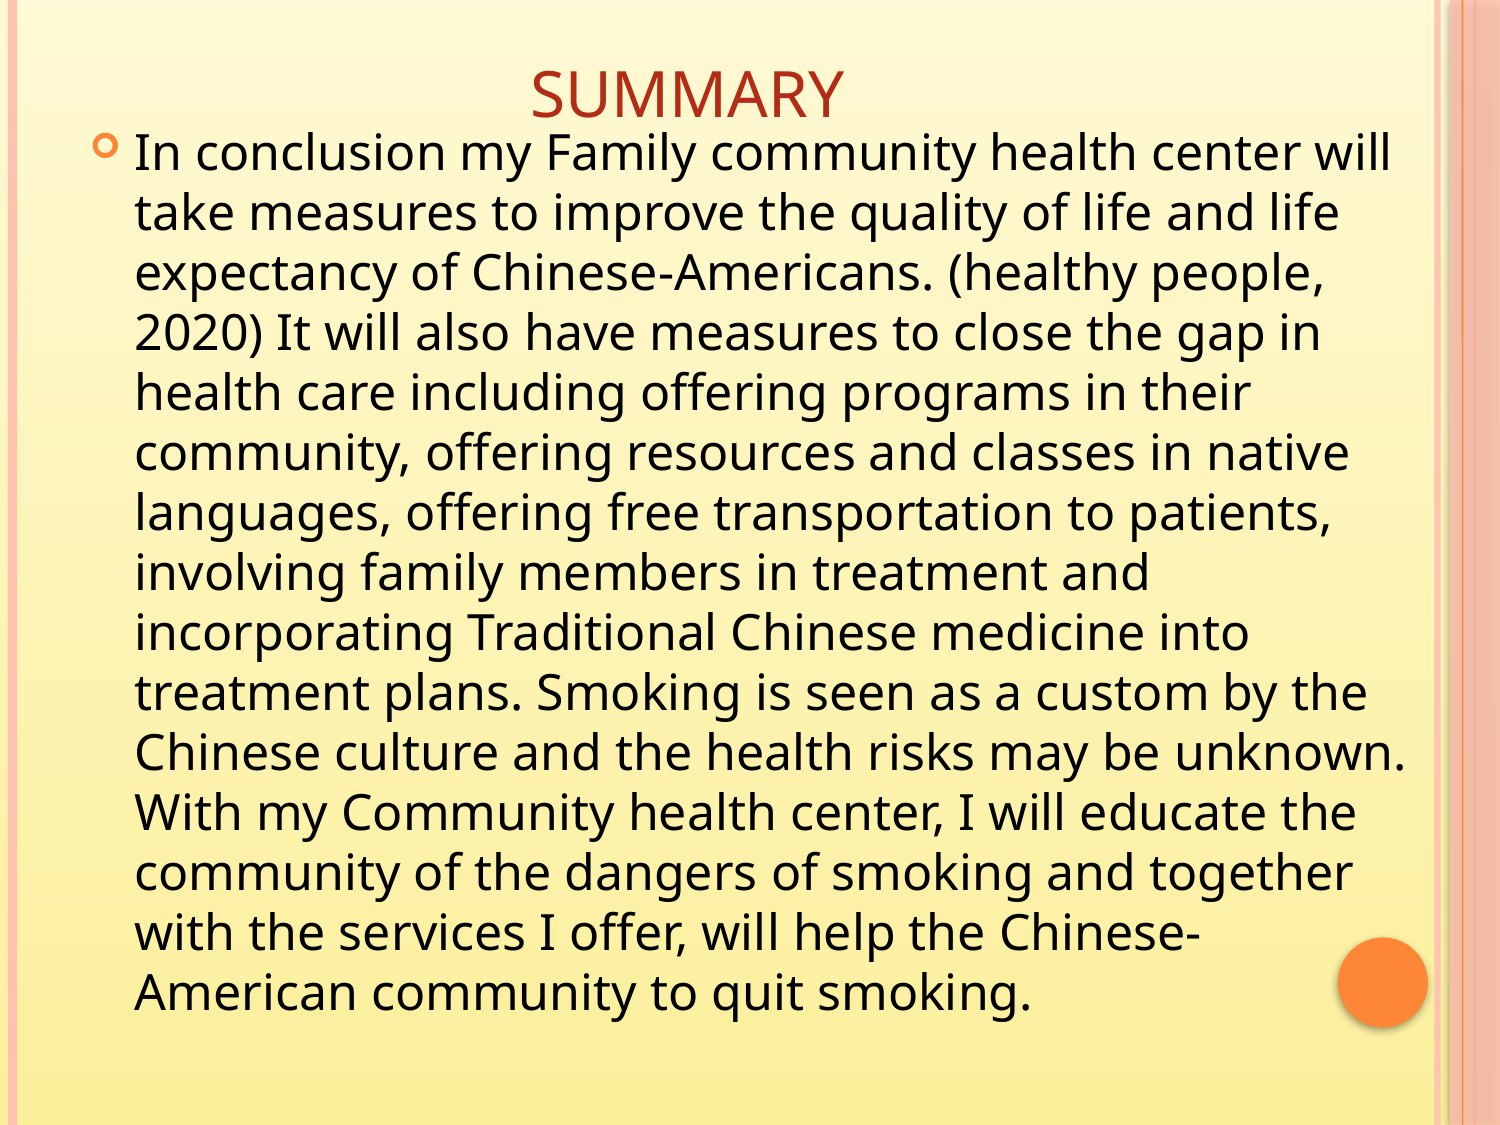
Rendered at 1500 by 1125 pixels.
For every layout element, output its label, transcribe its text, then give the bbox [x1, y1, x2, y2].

list In conclusion my Family community health center will take measures to improve the quality of life and life expectancy of Chinese-Americans. (healthy people, 2020) It will also have measures to close the gap in health care including offering programs in their community, offering resources and classes in native languages, offering free transportation to patients, involving family members in treatment and incorporating Traditional Chinese medicine into treatment plans. Smoking is seen as a custom by the Chinese culture and the health risks may be unknown. With my Community health center, I will educate the community of the dangers of smoking and together with the services I offer, will help the Chinese-American community to quit smoking. [75, 112, 1438, 1062]
title Summary [75, 45, 1300, 112]
